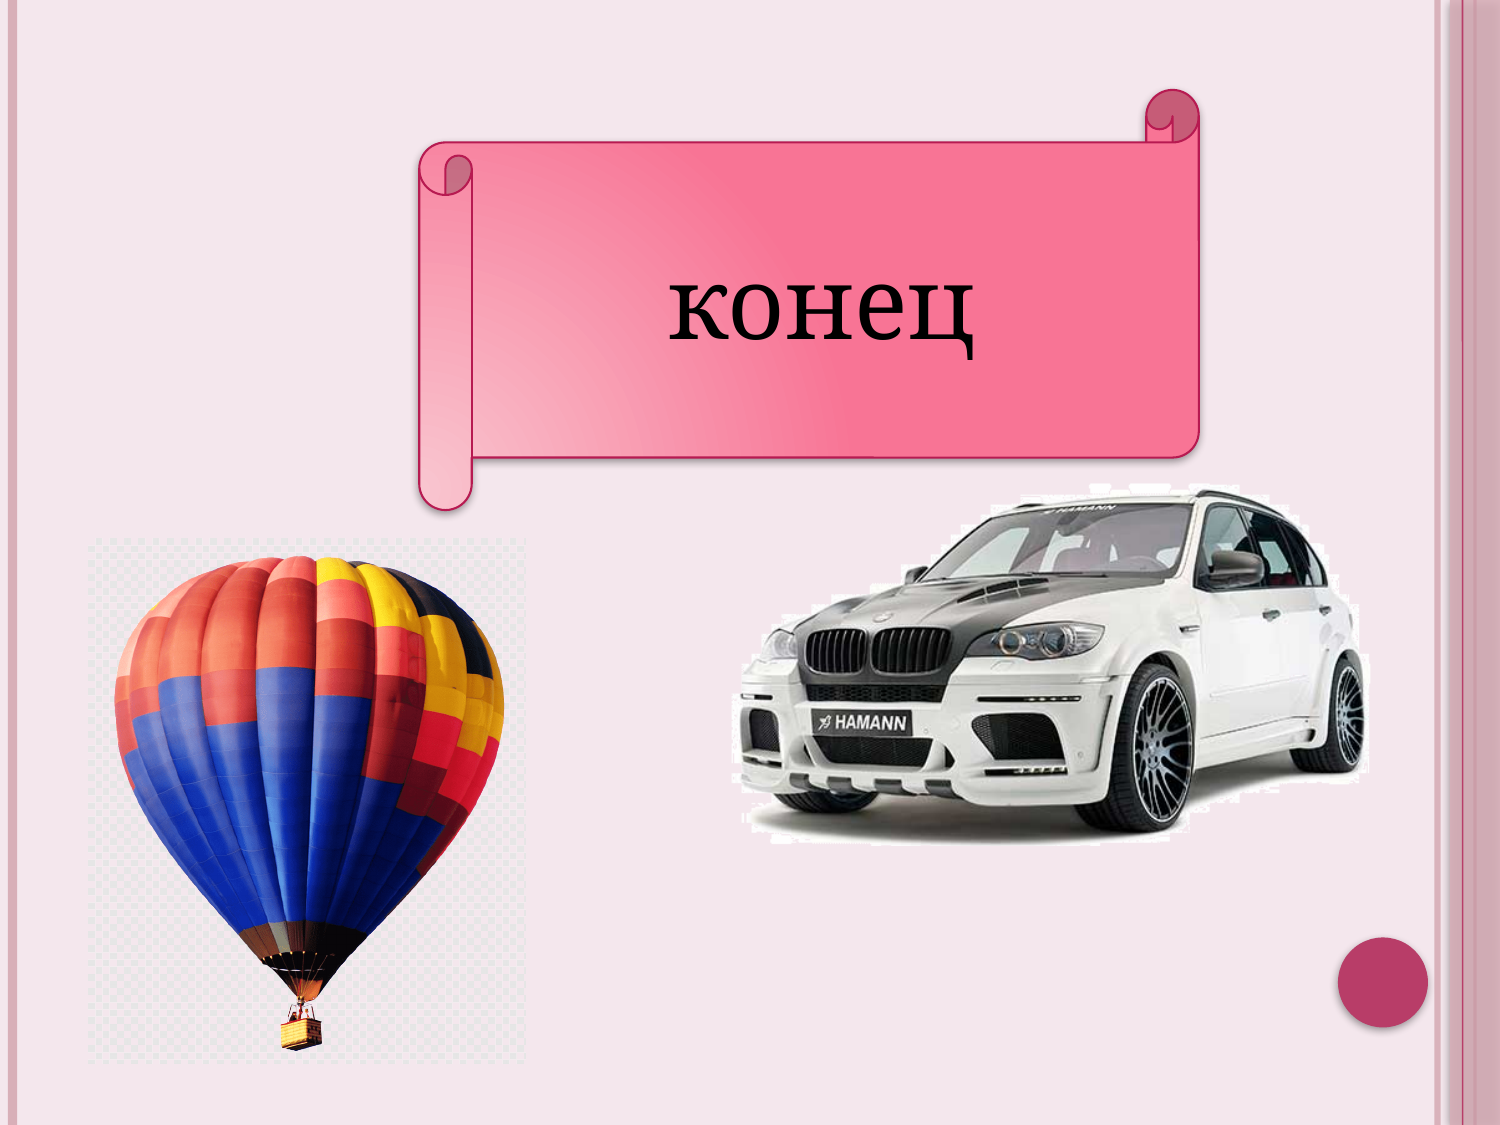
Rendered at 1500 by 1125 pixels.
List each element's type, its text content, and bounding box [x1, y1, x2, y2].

picture [87, 538, 527, 1065]
picture [725, 479, 1385, 847]
text_box конец [418, 88, 1200, 512]
